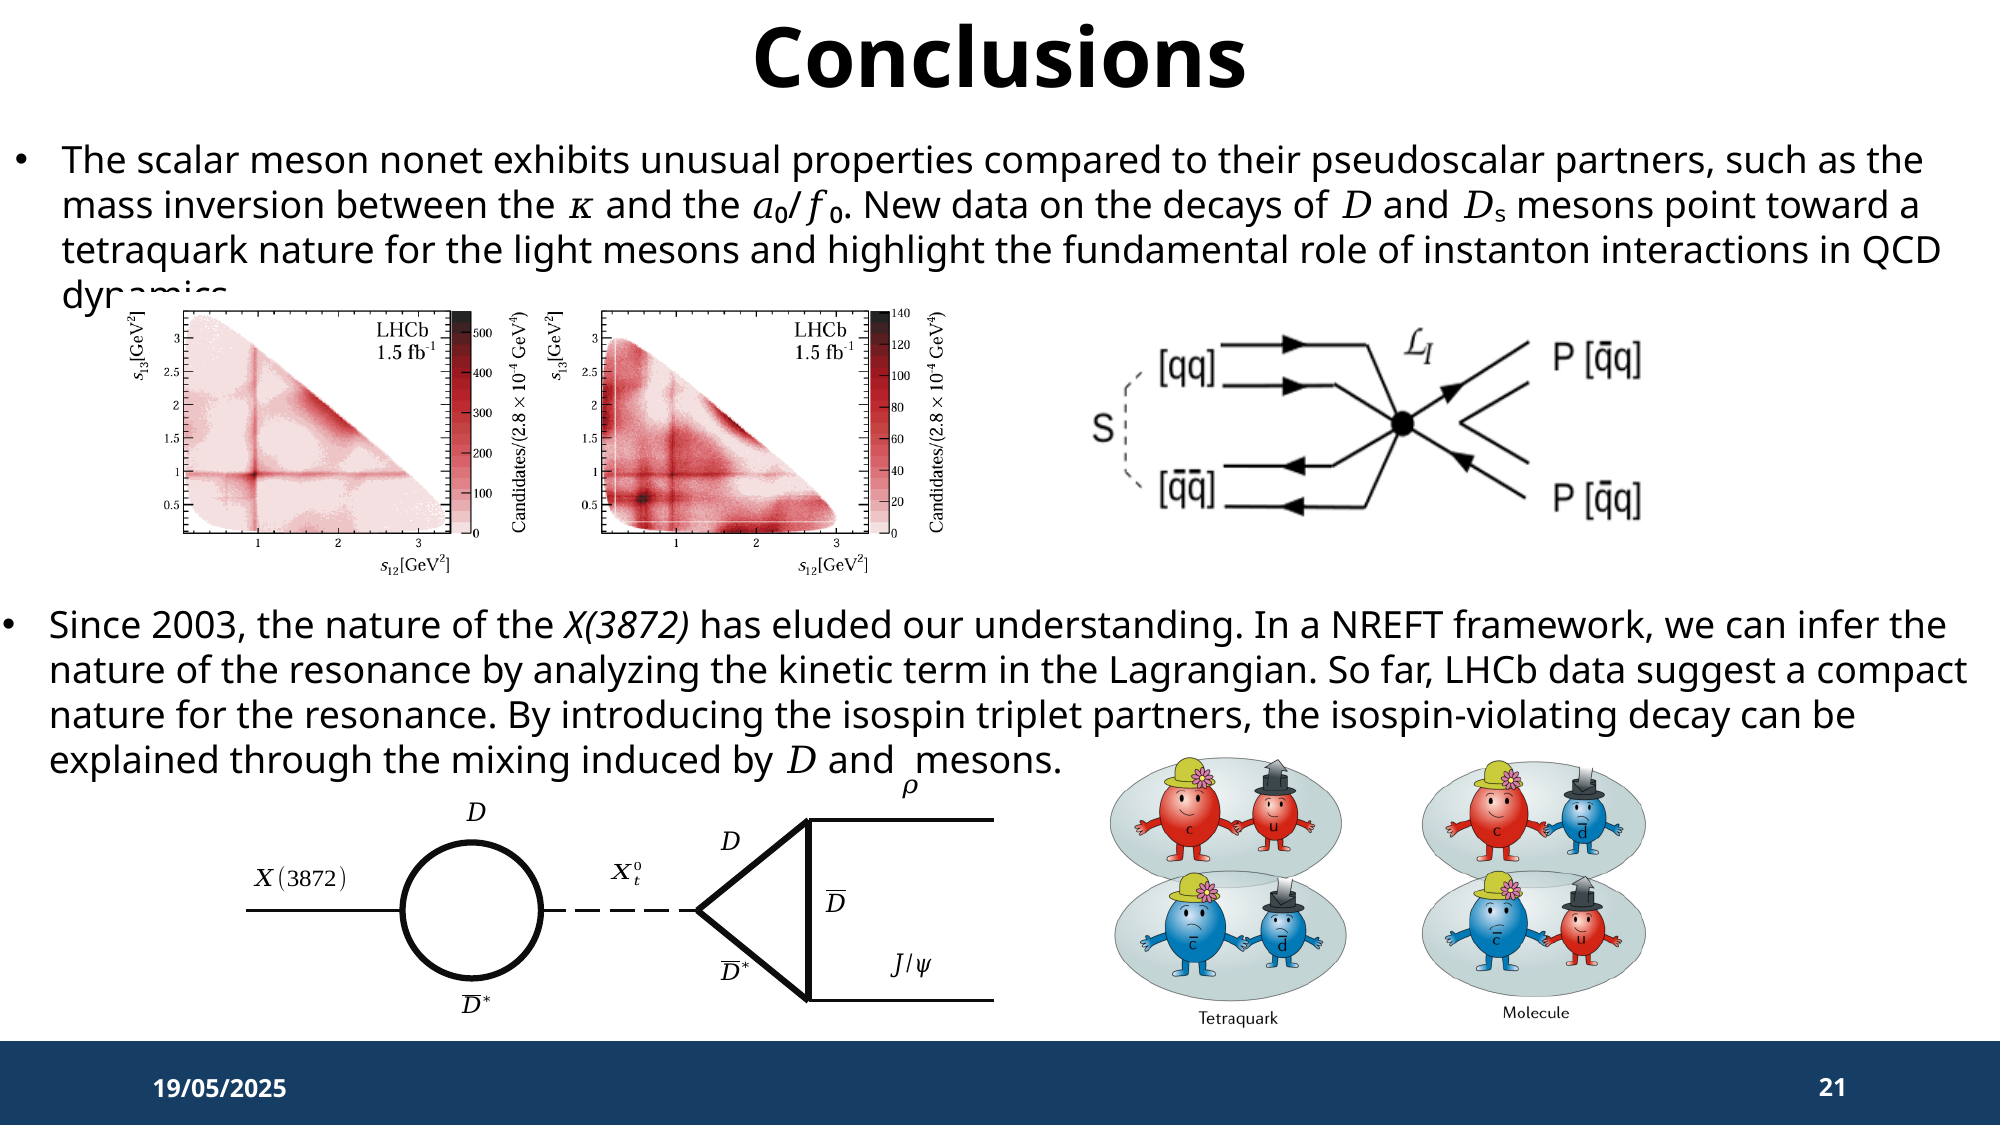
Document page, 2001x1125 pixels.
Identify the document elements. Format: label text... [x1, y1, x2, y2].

text_box Conclusions [0, 0, 2000, 113]
text_box The scalar meson nonet exhibits unusual properties compared to their pseudoscalar partners, such as the mass inversion between the 𝜅 and the 𝑎₀/𝑓₀. New data on the decays of 𝐷 and 𝐷ₛ mesons point toward a tetraquark nature for the light mesons and highlight the fundamental role of instanton interactions in QCD dynamics. [0, 128, 2000, 324]
text_box [0, 1041, 2000, 1125]
picture [1104, 747, 1349, 1037]
slide_number 21 [1412, 1058, 1863, 1118]
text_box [245, 770, 995, 1020]
picture [111, 292, 950, 579]
picture [1400, 750, 1666, 1041]
picture [1076, 299, 1657, 533]
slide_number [137, 1058, 588, 1118]
